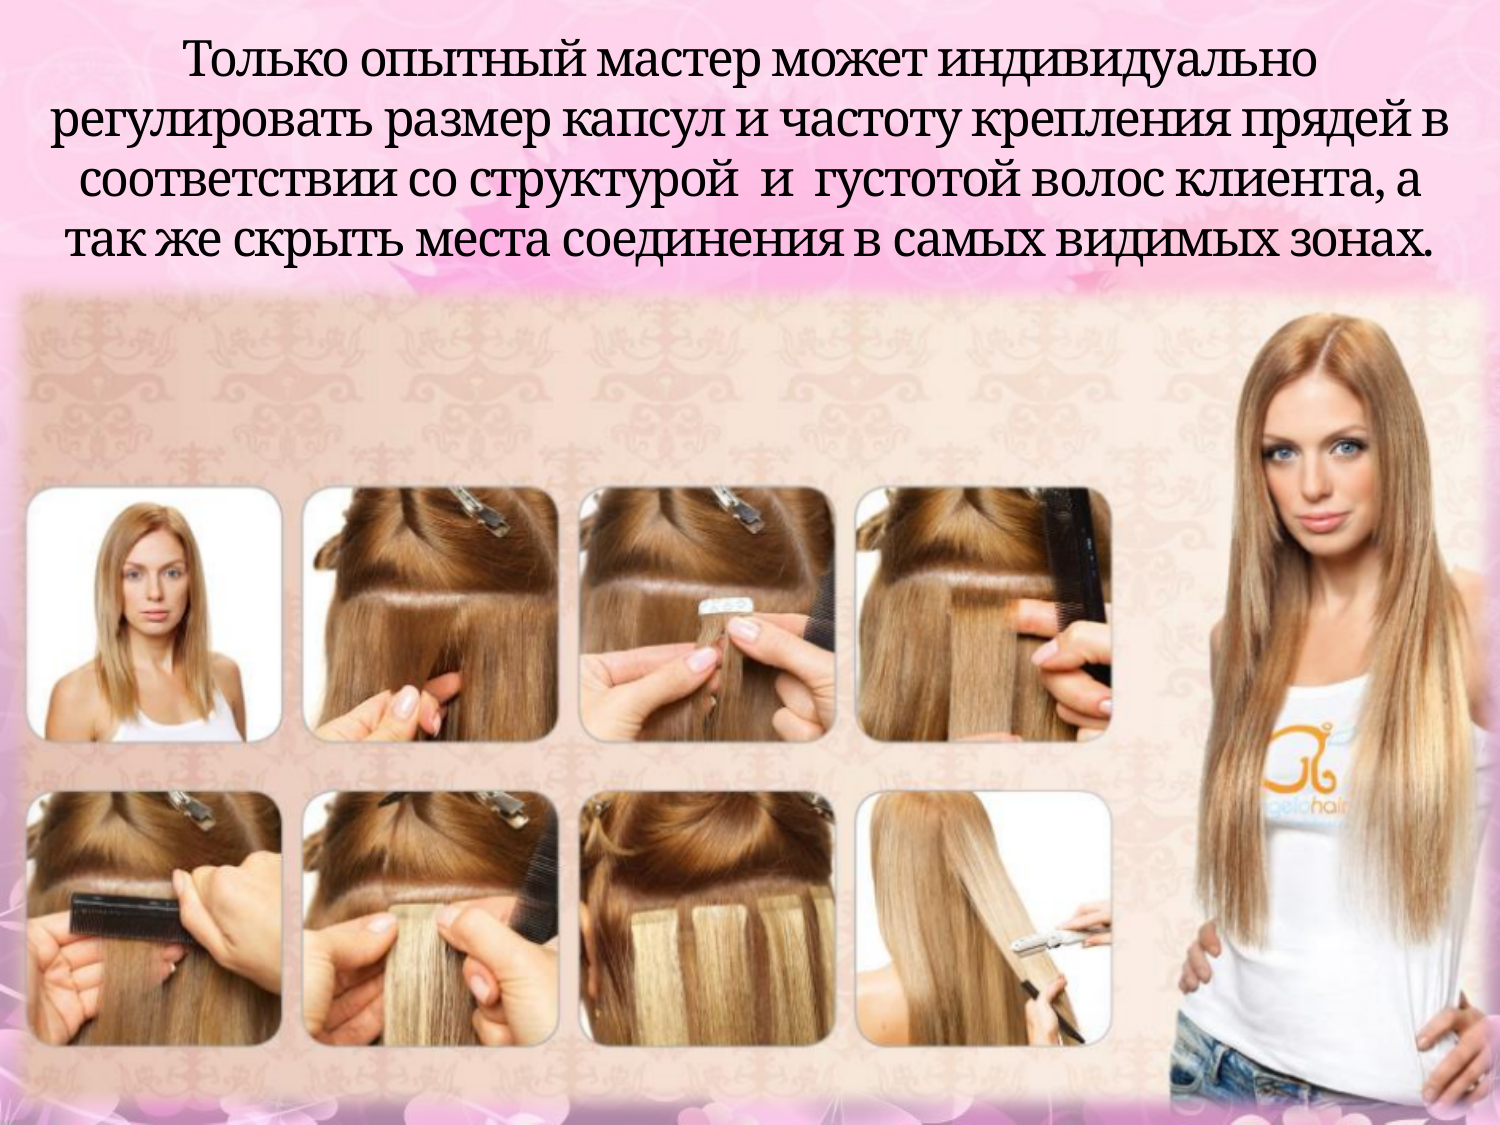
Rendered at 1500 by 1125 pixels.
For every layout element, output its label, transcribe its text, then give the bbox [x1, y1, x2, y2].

title Только опытный мастер может индивидуально регулировать размер капсул и частоту крепления прядей в соответствии со структурой и густотой волос клиента, а так же скрыть места соединения в самых видимых зонах. [29, 19, 1471, 266]
picture [2, 275, 1500, 1121]
